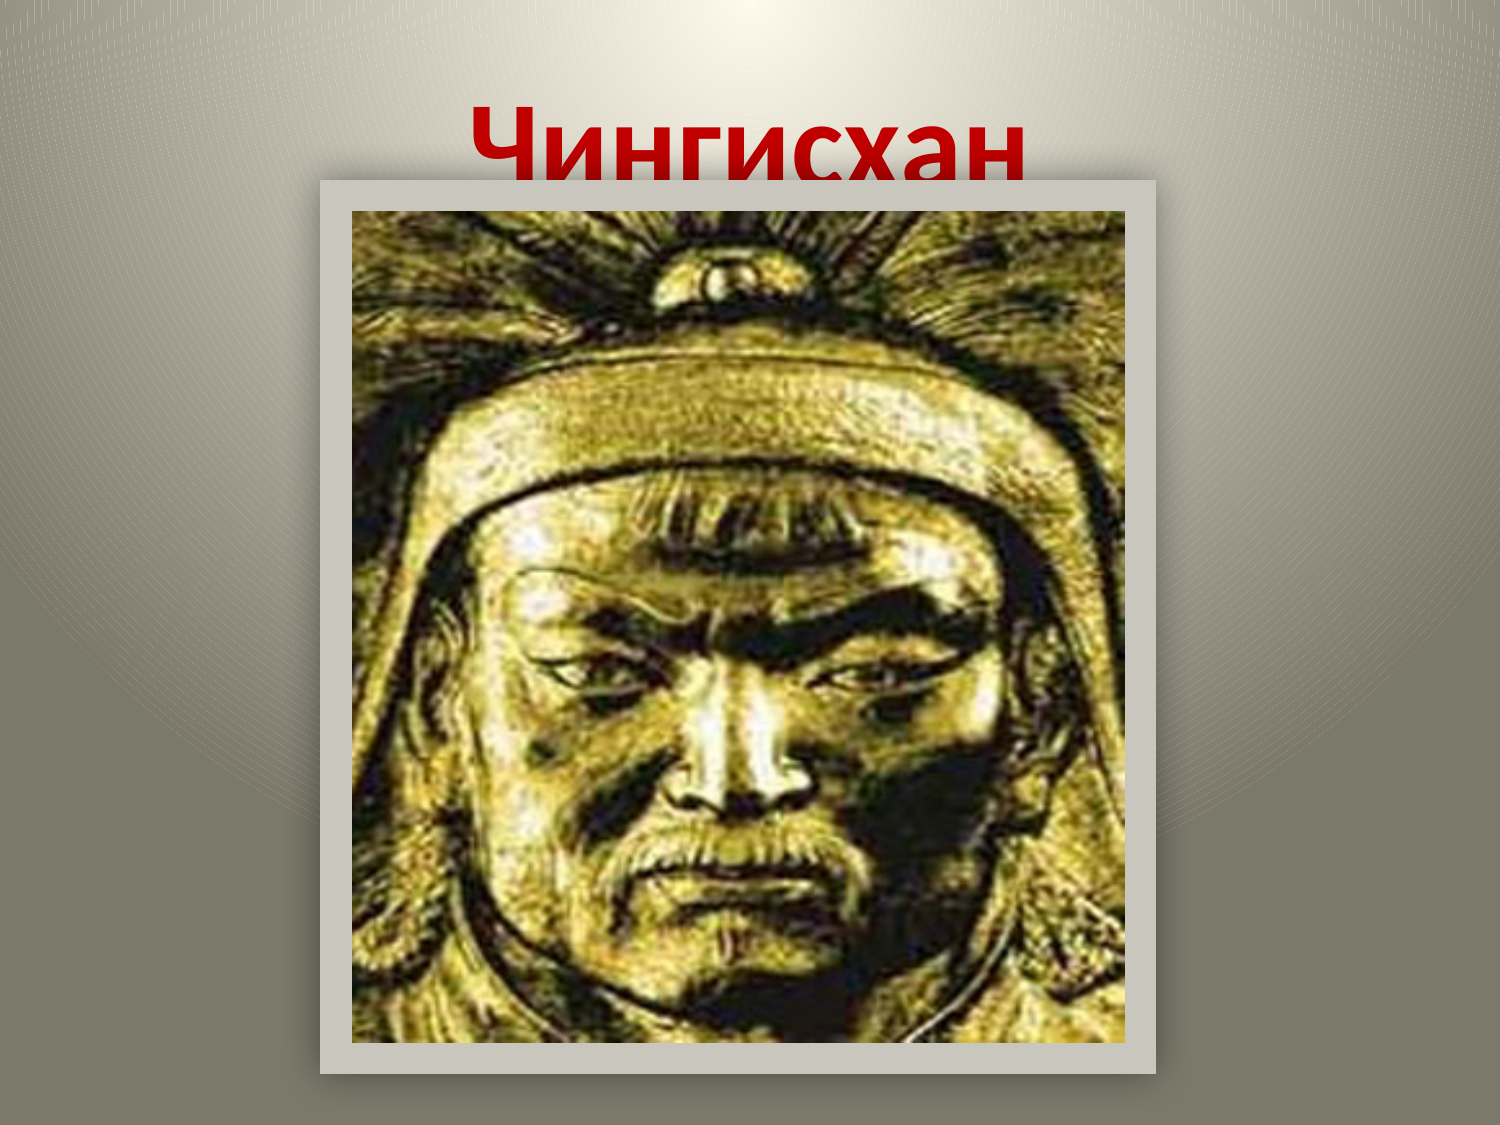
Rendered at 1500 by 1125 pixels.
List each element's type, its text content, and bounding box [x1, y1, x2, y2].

picture [351, 210, 1126, 1044]
title Чингисхан [74, 44, 1426, 233]
